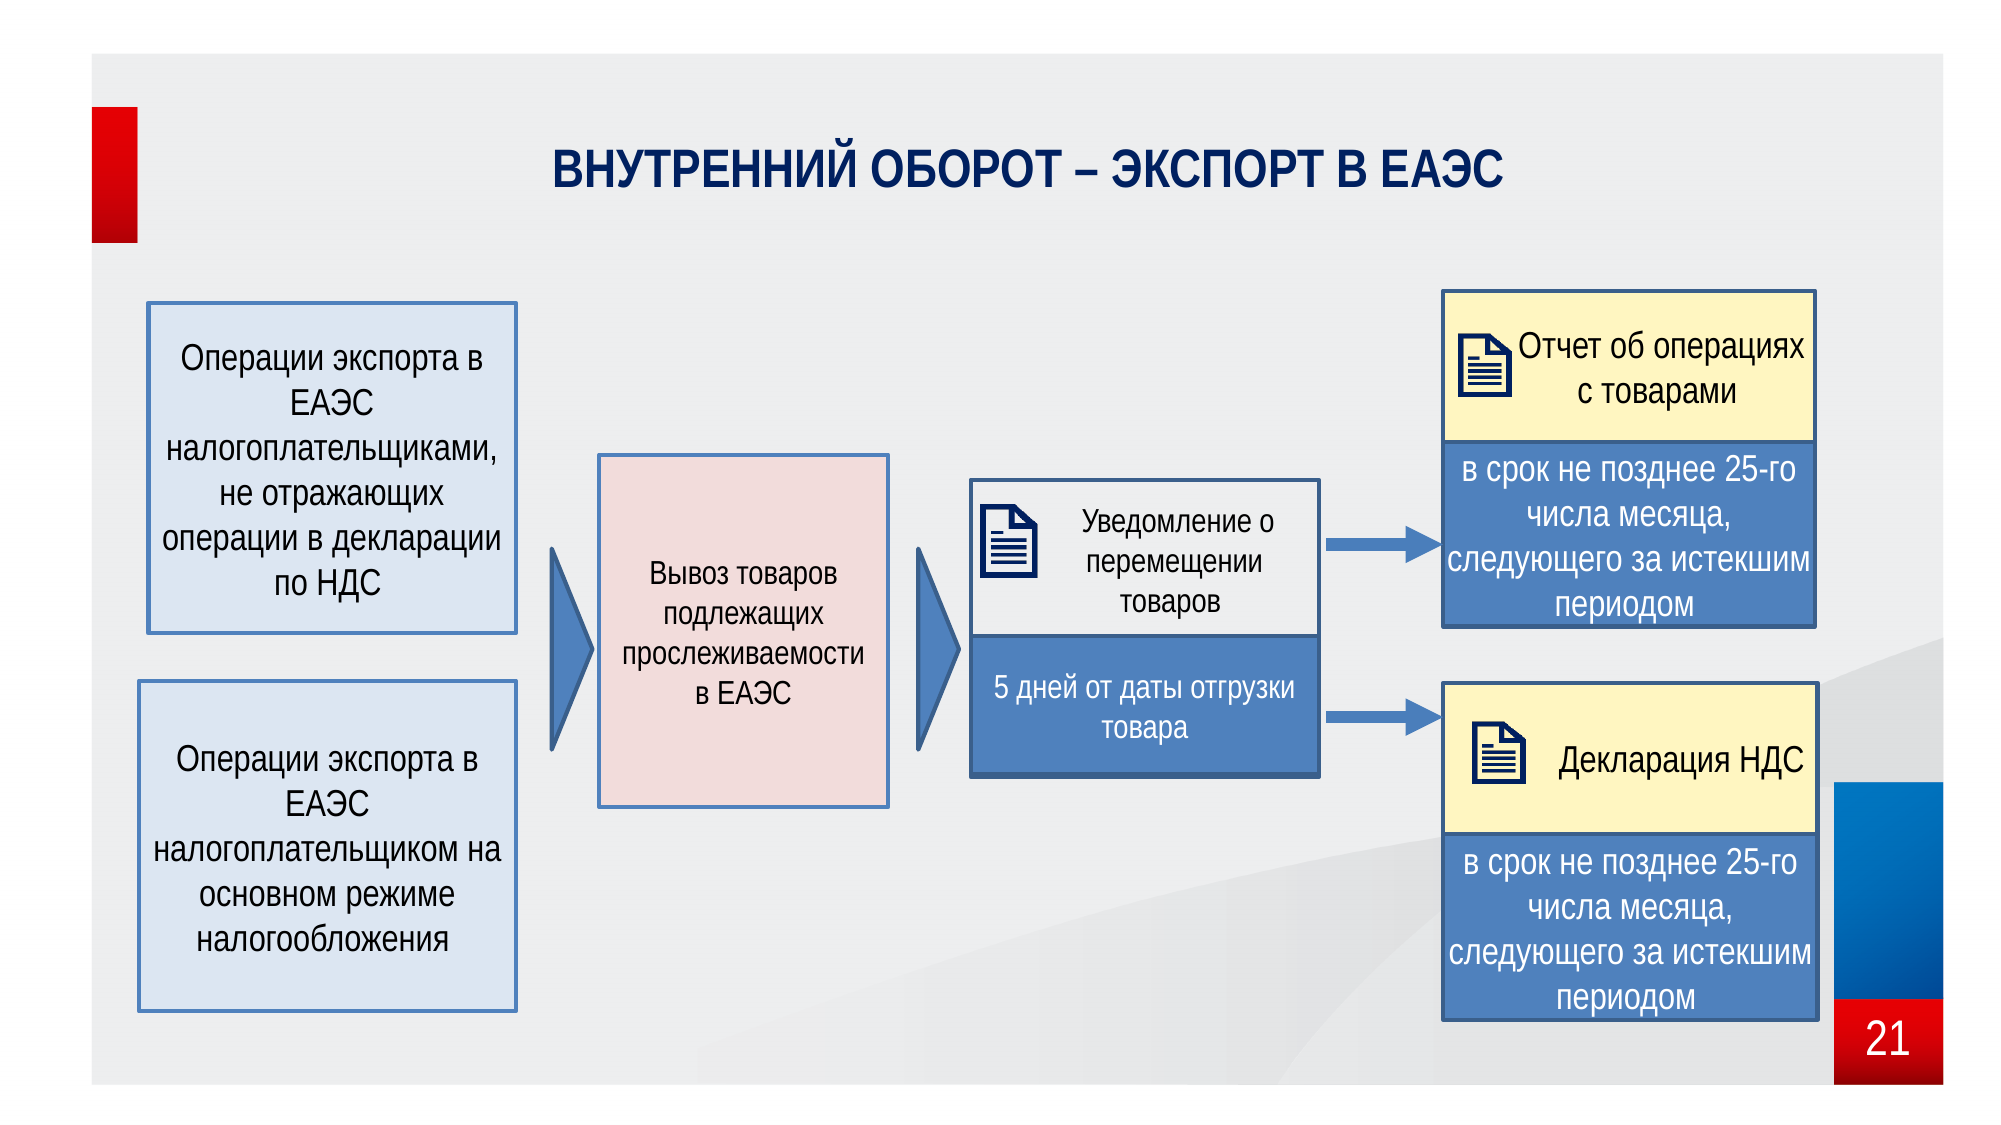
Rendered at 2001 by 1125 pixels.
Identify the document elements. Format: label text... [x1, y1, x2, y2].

slide_number 21 [1820, 991, 1957, 1095]
text_box Вывоз товаров подлежащих прослеживаемости в ЕАЭС [597, 453, 890, 809]
text_box Декларация НДС [1514, 715, 1841, 800]
text_box [1441, 681, 1820, 832]
text_box в срок не позднее 25-го числа месяца, следующего за истекшим периодом [1441, 832, 1820, 1022]
text_box Операции экспорта в ЕАЭС налогоплательщиком на основном режиме налогообложения [137, 679, 518, 1013]
text_box [1441, 289, 1817, 440]
text_box [969, 478, 1321, 634]
text_box [549, 546, 595, 752]
text_box Операции экспорта в ЕАЭС налогоплательщиками, не отражающих операции в декларации по НДС [146, 301, 518, 635]
text_box в срок не позднее 25-го числа месяца, следующего за истекшим периодом [1441, 440, 1817, 629]
text_box 5 дней от даты отгрузки товара [969, 634, 1321, 776]
text_box Отчет об операциях с товарами [1506, 323, 1809, 408]
title ВНУТРЕННИЙ ОБОРОТ – экспорт в еаэс [149, 101, 1910, 230]
text_box [916, 546, 961, 752]
picture [0, 0, 2000, 1125]
